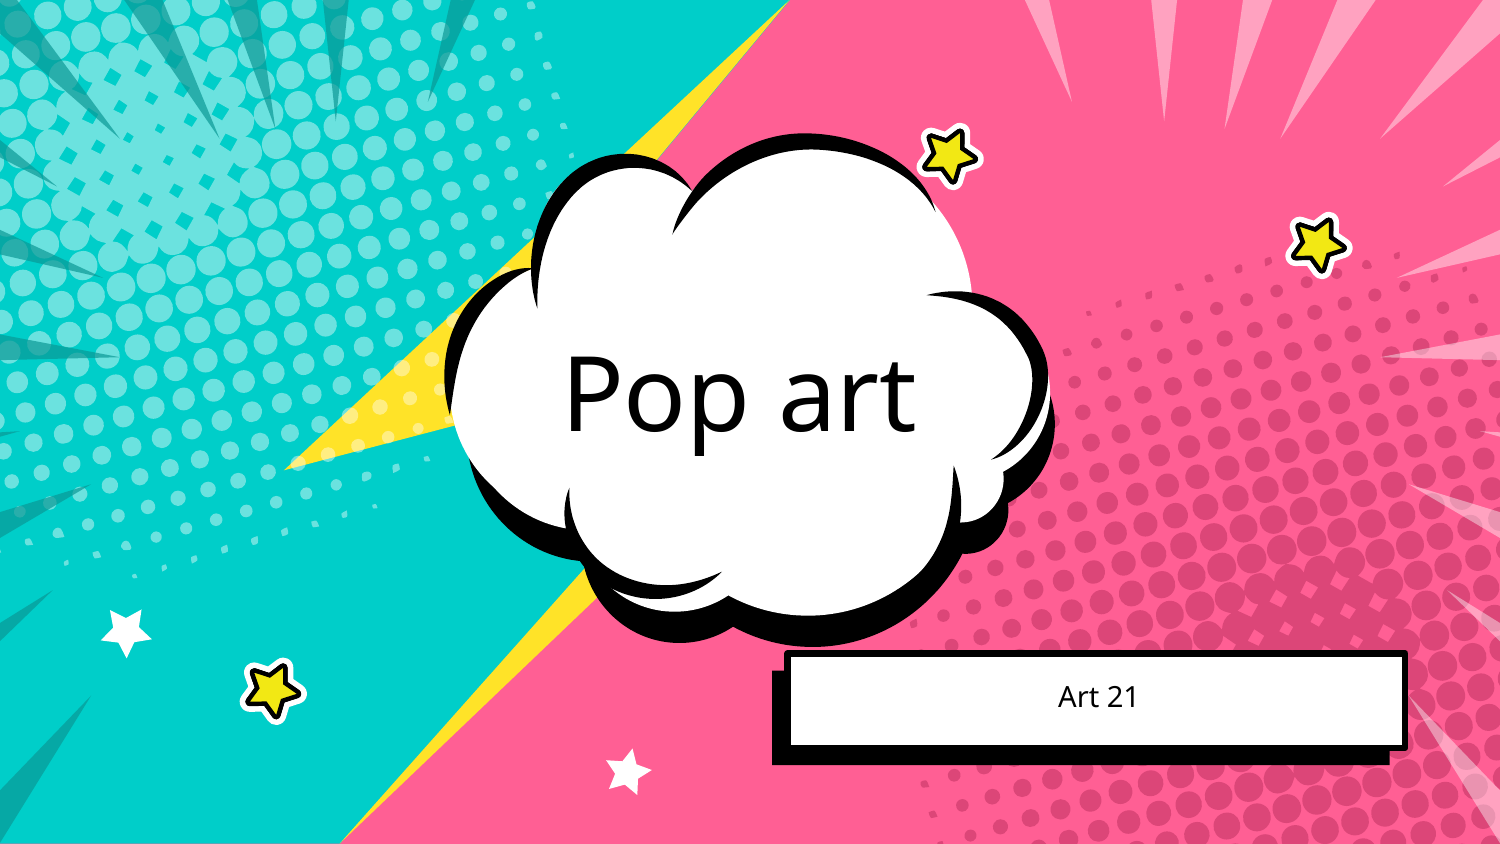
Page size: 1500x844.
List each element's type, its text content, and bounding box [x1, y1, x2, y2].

text_box [772, 670, 1390, 766]
text_box [100, 609, 152, 659]
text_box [915, 122, 985, 191]
subtitle Art 21 [793, 663, 1406, 720]
text_box [787, 653, 1406, 748]
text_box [1284, 211, 1354, 280]
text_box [238, 657, 308, 726]
text_box [606, 748, 652, 796]
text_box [443, 133, 1057, 648]
